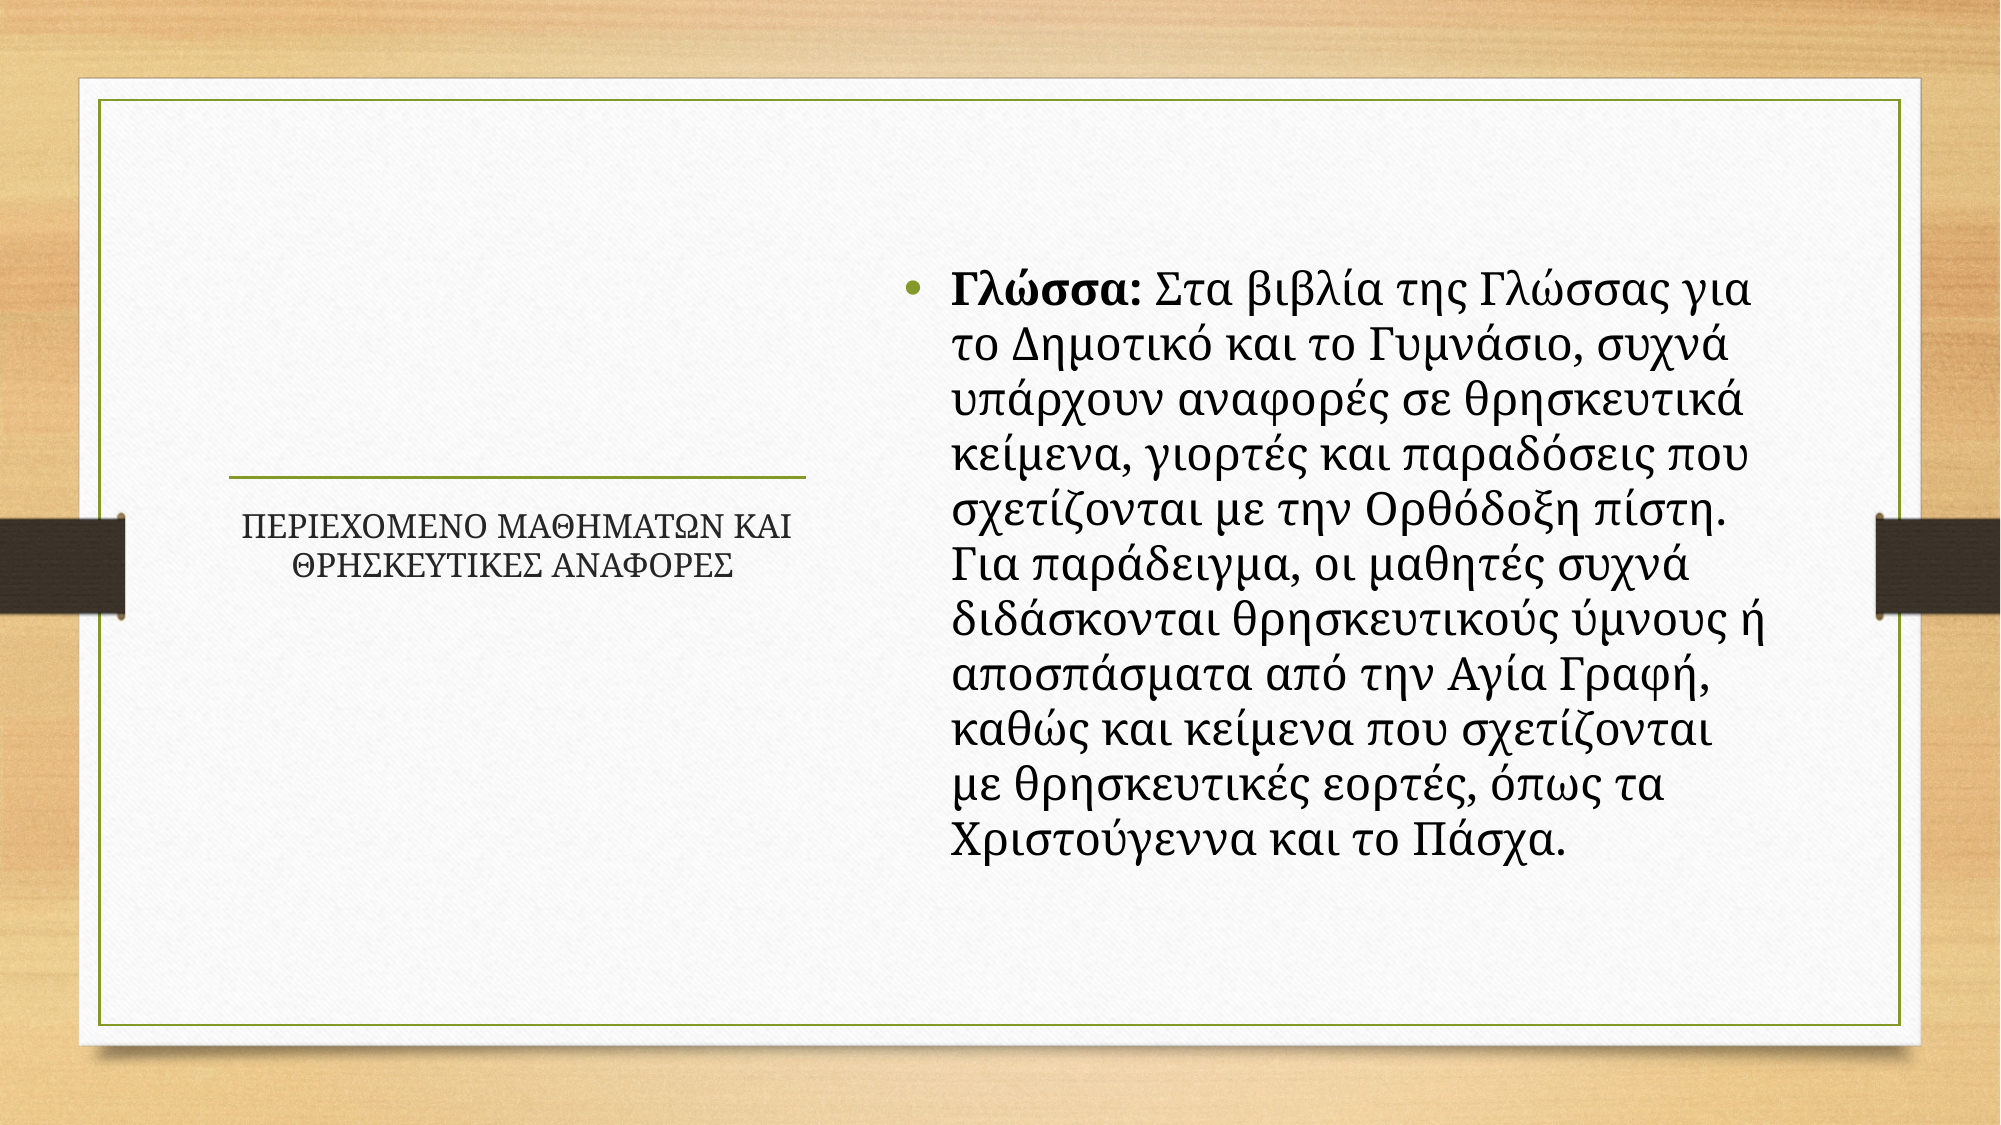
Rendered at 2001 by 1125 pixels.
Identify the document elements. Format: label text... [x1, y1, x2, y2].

picture [0, 0, 2001, 1125]
list ΠΕΡΙΕΧΟΜΕΝΟ ΜΑΘΗΜΑΤΩΝ ΚΑΙ ΘΡΗΣΚΕΥΤΙΚΕΣ ΑΝΑΦΟΡΕΣ [212, 497, 823, 898]
list Γλώσσα: Στα βιβλία της Γλώσσας για το Δημοτικό και το Γυμνάσιο, συχνά υπάρχουν αναφορές σε θρησκευτικά κείμενα, γιορτές και παραδόσεις που σχετίζονται με την Ορθόδοξη πίστη. Για παράδειγμα, οι μαθητές συχνά διδάσκονται θρησκευτικούς ύμνους ή αποσπάσματα από την Αγία Γραφή, καθώς και κείμενα που σχετίζονται με θρησκευτικές εορτές, όπως τα Χριστούγεννα και το Πάσχα. [888, 161, 1787, 964]
